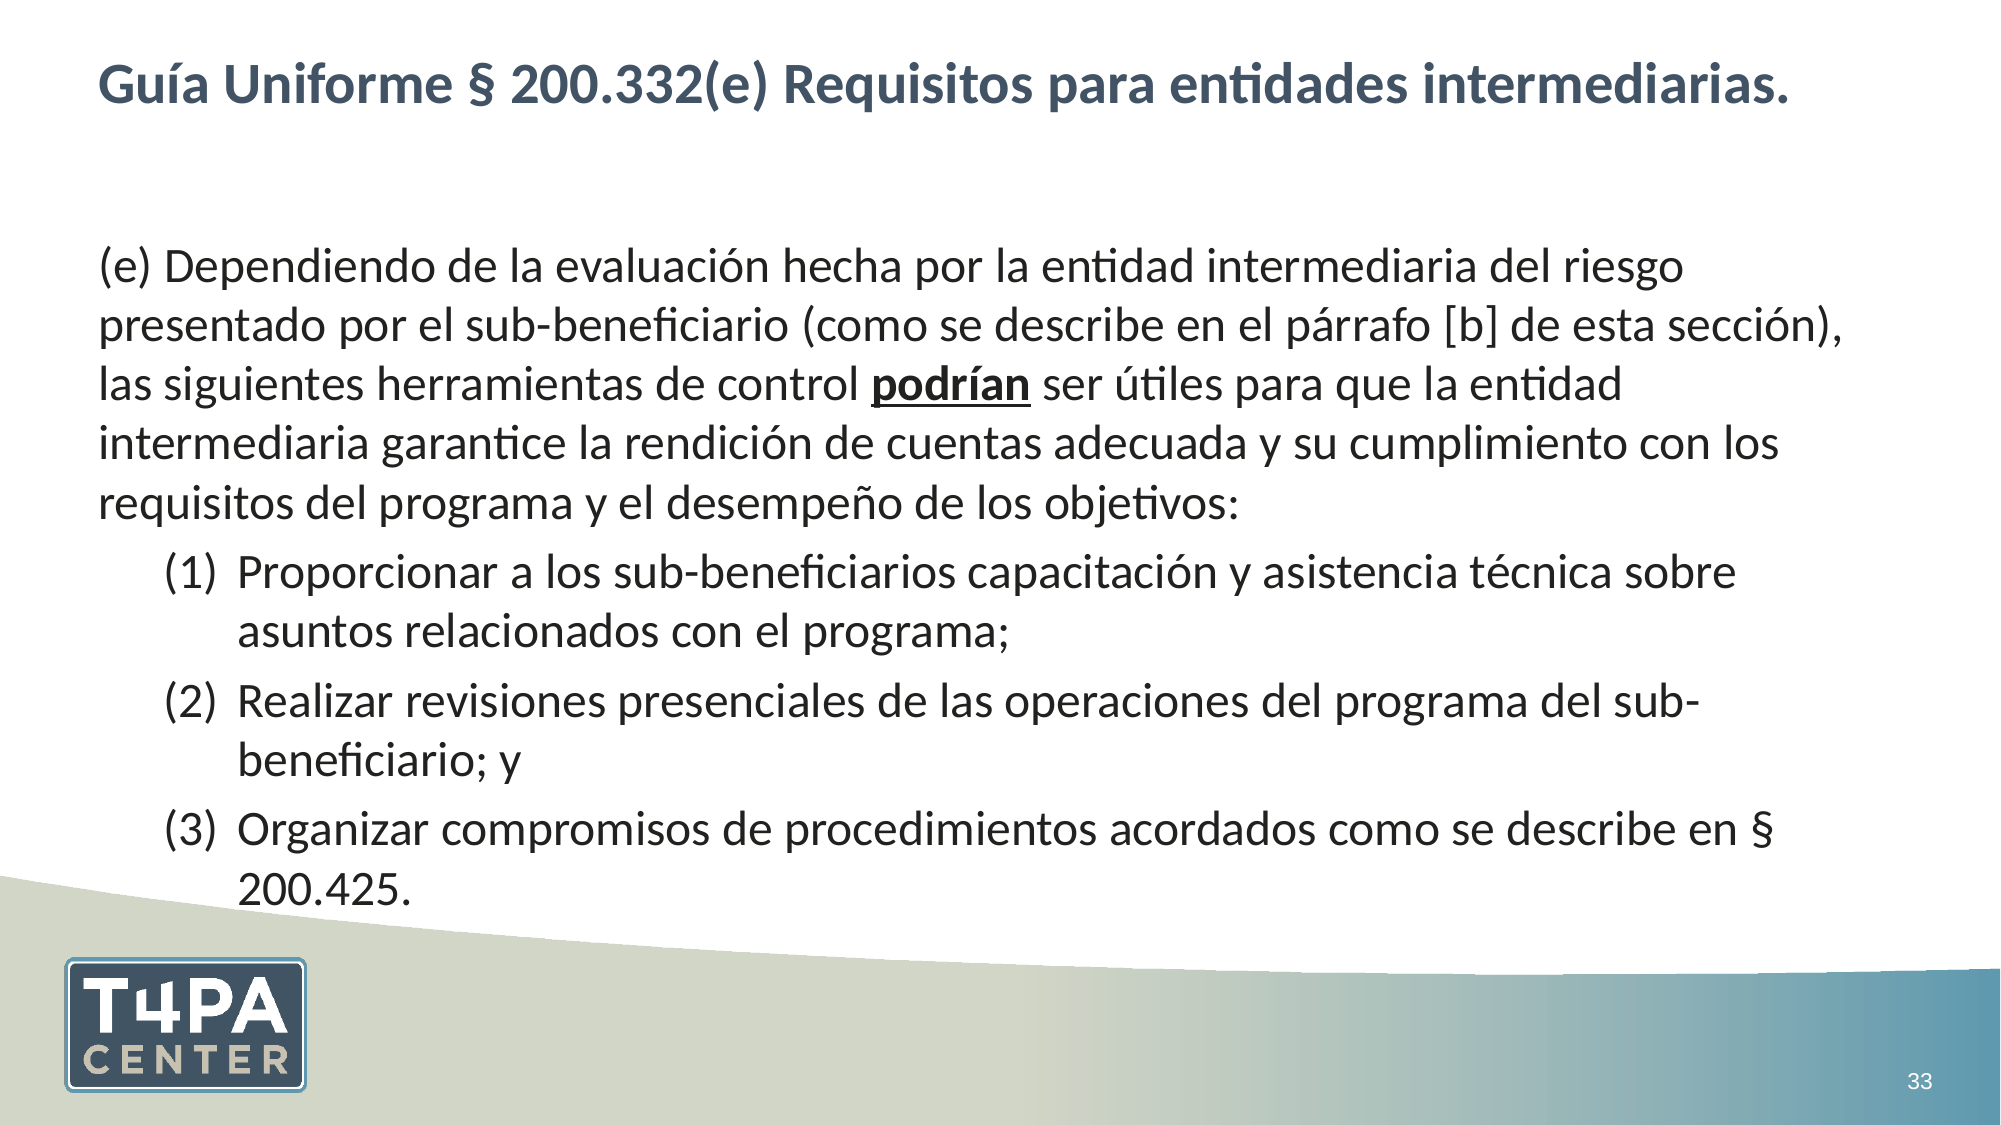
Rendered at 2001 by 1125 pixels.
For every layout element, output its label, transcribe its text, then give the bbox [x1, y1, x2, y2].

title Guía Uniforme § 200.332(e) Requisitos para entidades intermediarias. [83, 37, 1884, 163]
picture [62, 955, 309, 1095]
list (e) Dependiendo de la evaluación hecha por la entidad intermediaria del riesgo presentado por el sub-beneficiario (como se describe en el párrafo [b] de esta sección), las siguientes herramientas de control podrían ser útiles para que la entidad intermediaria garantice la rendición de cuentas adecuada y su cumplimiento con los requisitos del programa y el desempeño de los objetivos: Proporcionar a los sub-beneficiarios capacitación y asistencia técnica sobre asuntos relacionados con el programa; Realizar revisiones presenciales de las operaciones del programa del sub-beneficiario; y Organizar compromisos de procedimientos acordados como se describe en § 200.425. [83, 224, 1884, 925]
